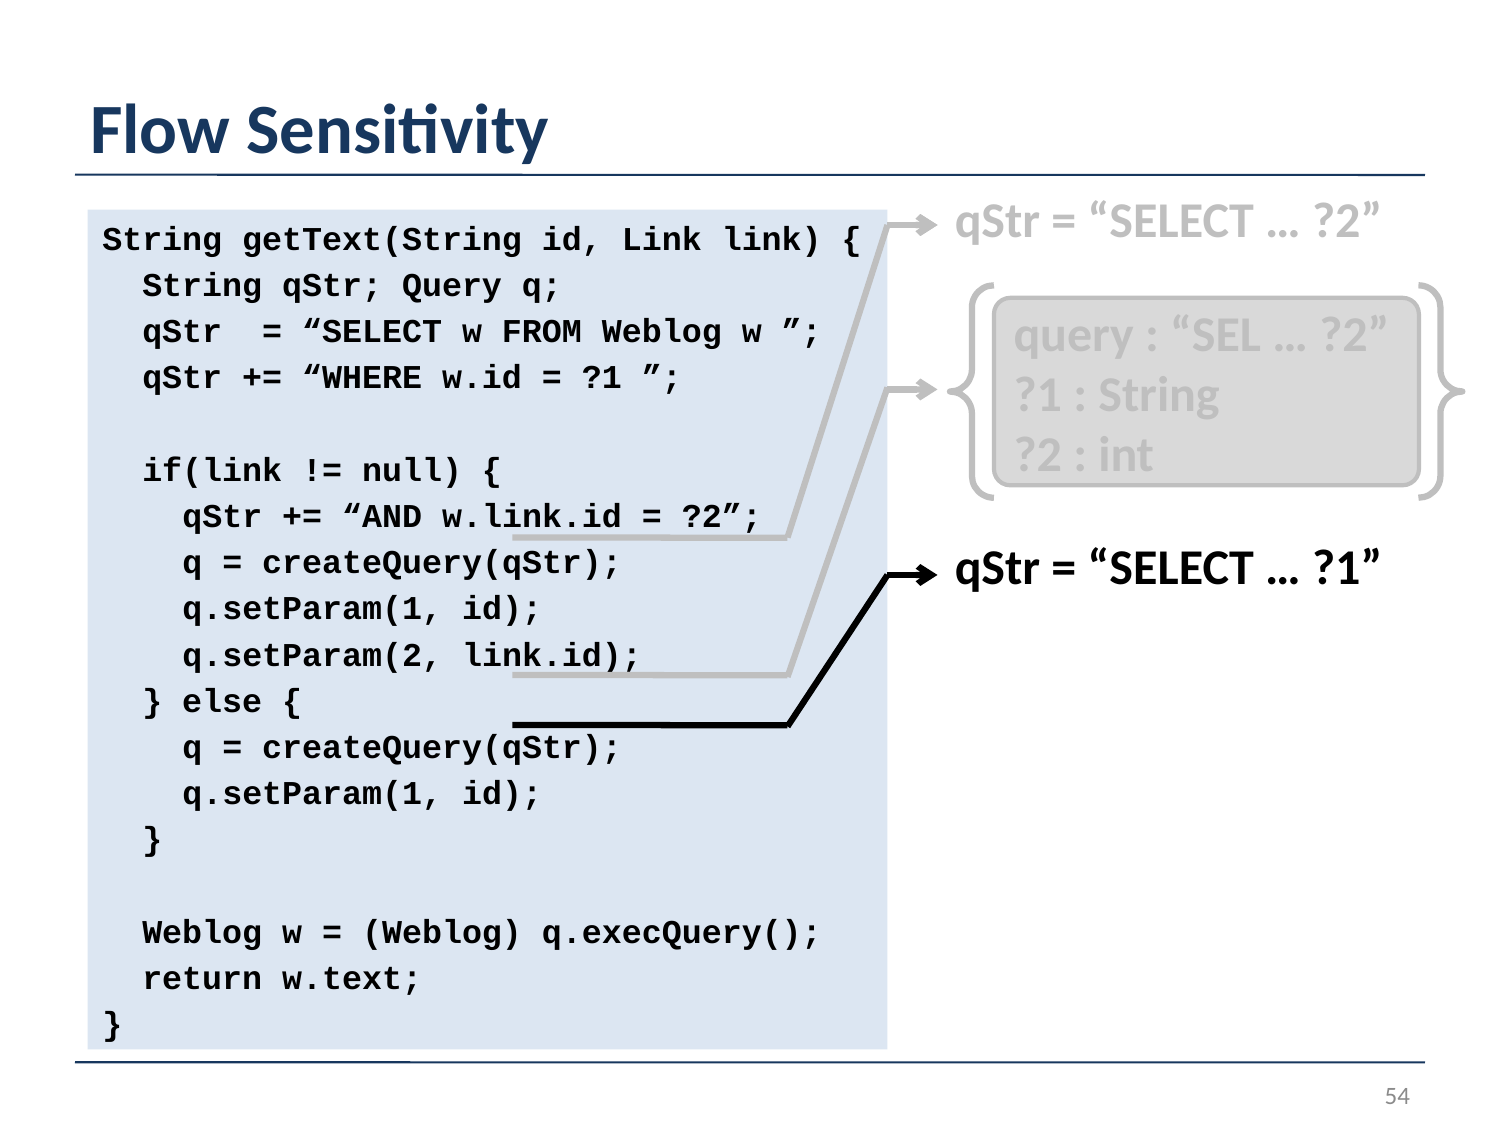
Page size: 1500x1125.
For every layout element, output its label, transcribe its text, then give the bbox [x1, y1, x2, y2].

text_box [512, 545, 1401, 727]
slide_number 54 [1074, 1065, 1425, 1125]
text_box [512, 179, 1401, 538]
text_box String getText(String id, Link link) { String qStr; Query q; qStr = “SELECT w FROM Weblog w ”; qStr += “WHERE w.id = ?1 ”; if(link != null) { qStr += “AND w.link.id = ?2”; q = createQuery(qStr); q.setParam(1, id); q.setParam(2, link.id); } else { q = createQuery(qStr); q.setParam(1, id); } Weblog w = (Weblog) q.execQuery(); return w.text; } [87, 209, 888, 1050]
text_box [1404, 285, 1463, 678]
title Flow Sensitivity [75, 75, 1425, 175]
